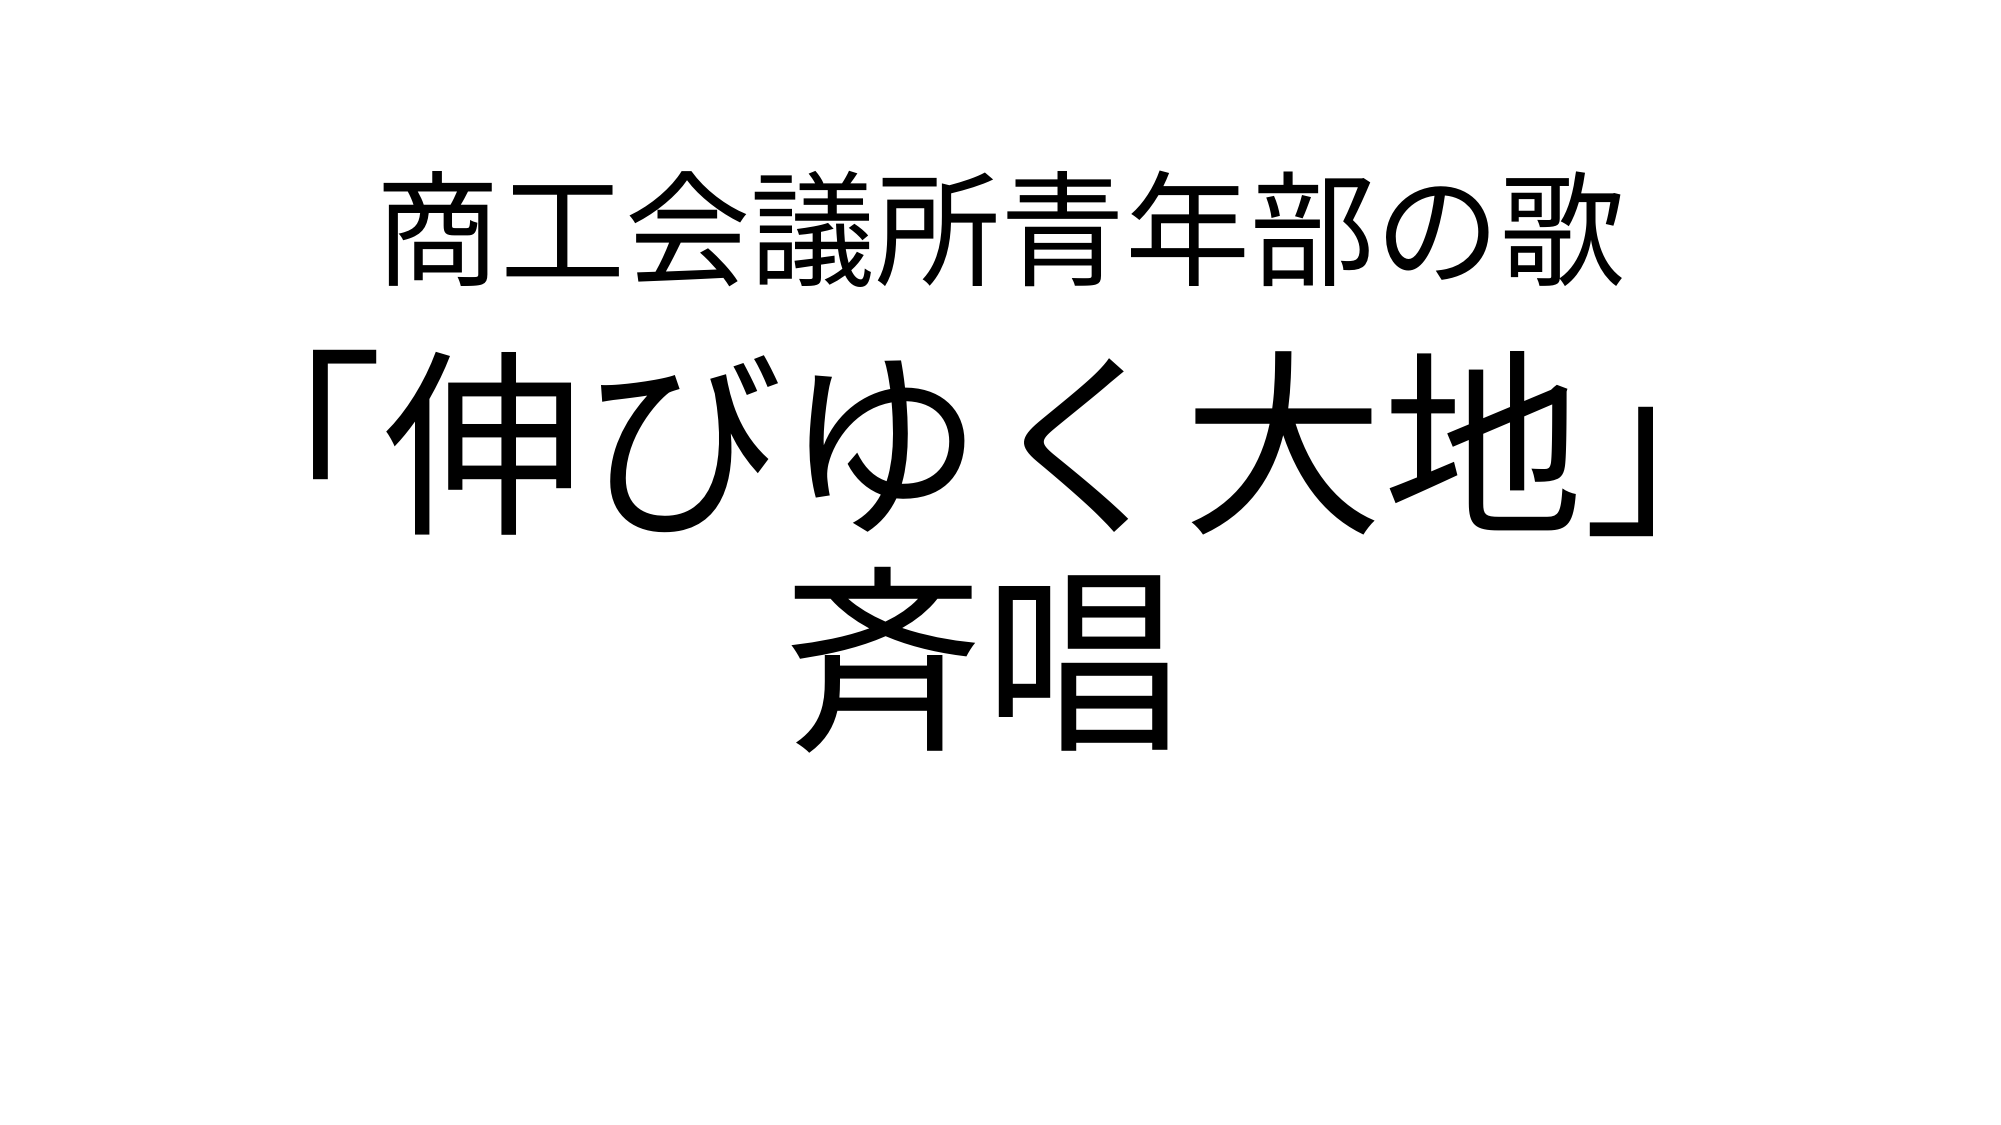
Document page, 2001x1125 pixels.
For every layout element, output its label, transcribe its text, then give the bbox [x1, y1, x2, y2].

title 「伸びゆく大地」斉唱 [69, 453, 1897, 672]
text_box 商工会議所青年部の歌 [137, 126, 1863, 345]
